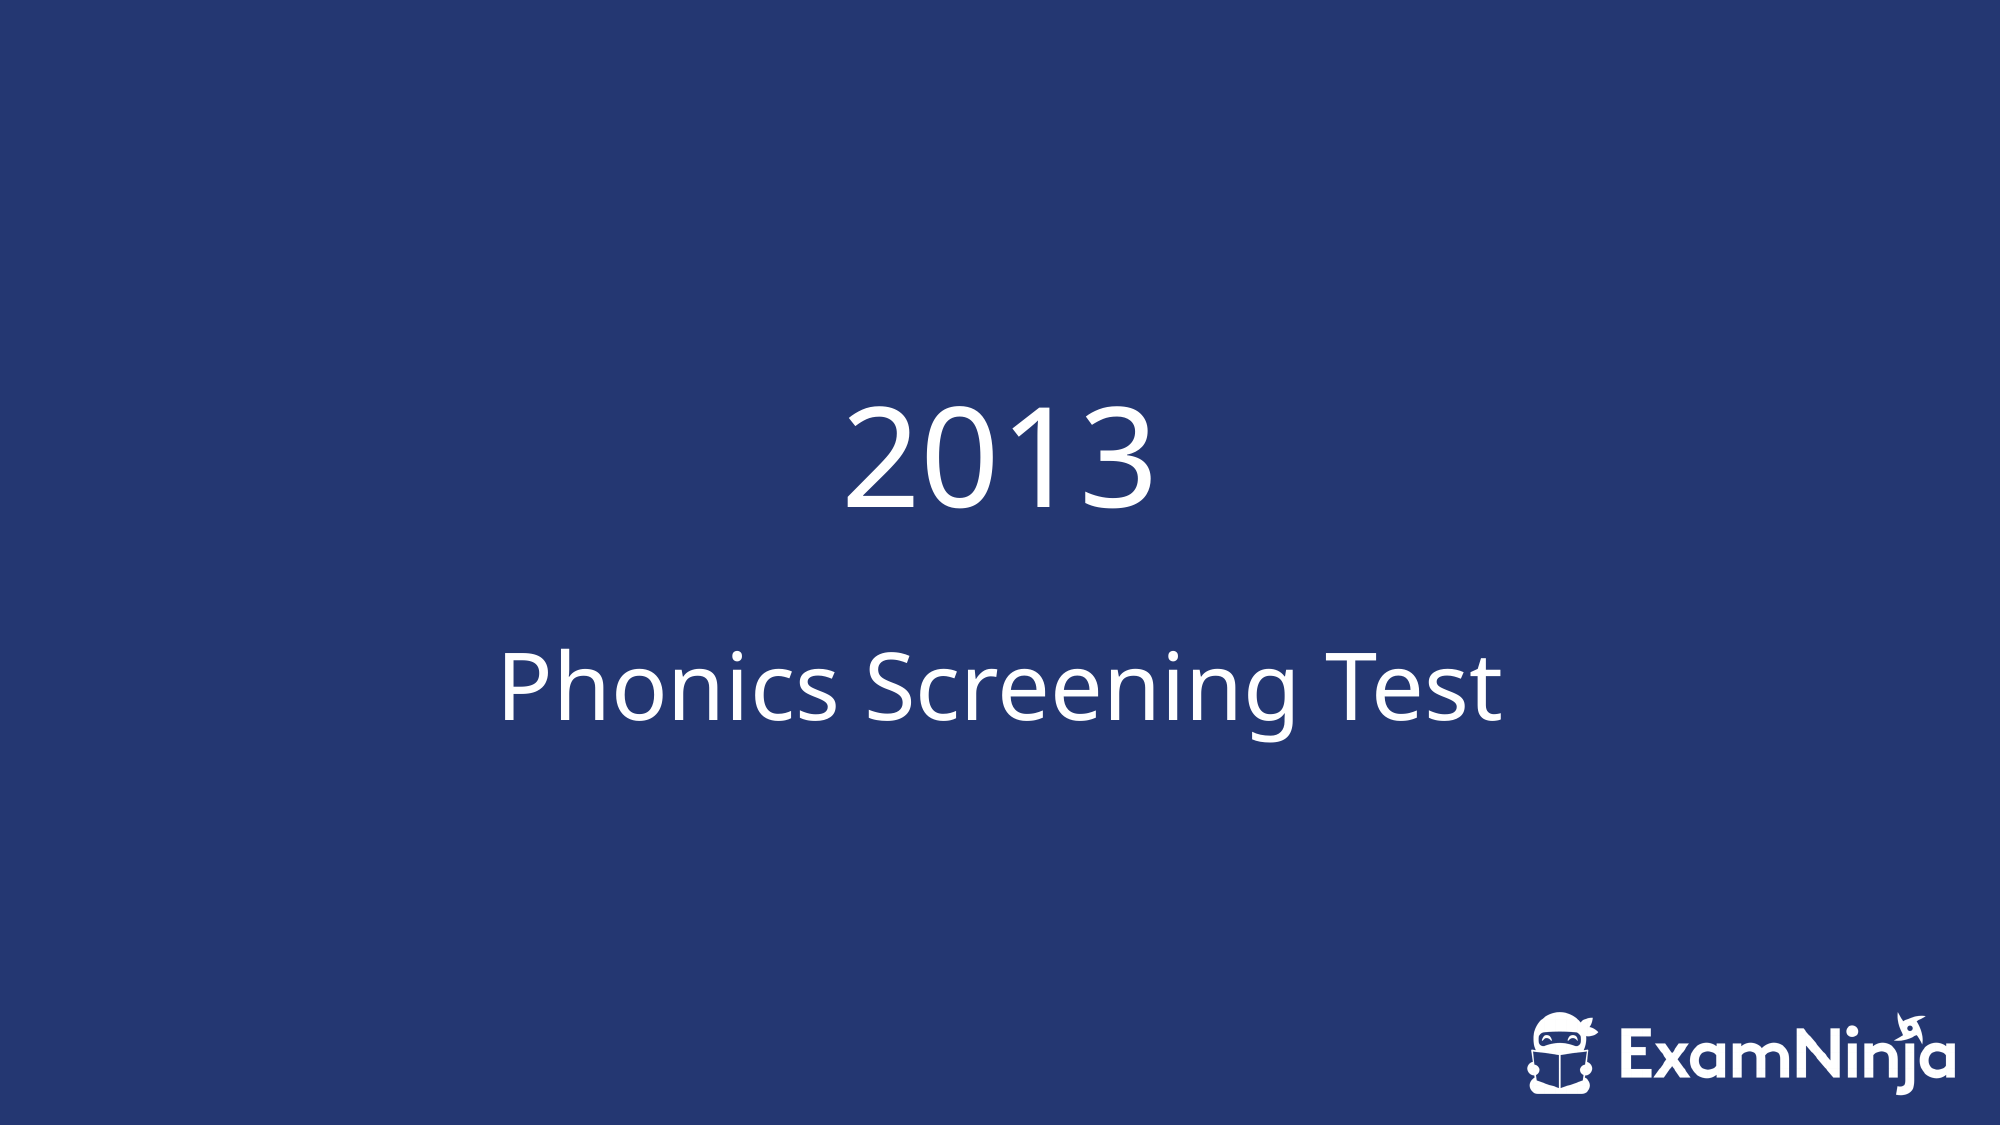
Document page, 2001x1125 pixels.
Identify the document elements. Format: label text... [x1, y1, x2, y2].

title 2013 Phonics Screening Test [249, 377, 1750, 748]
picture [1501, 1003, 1979, 1102]
